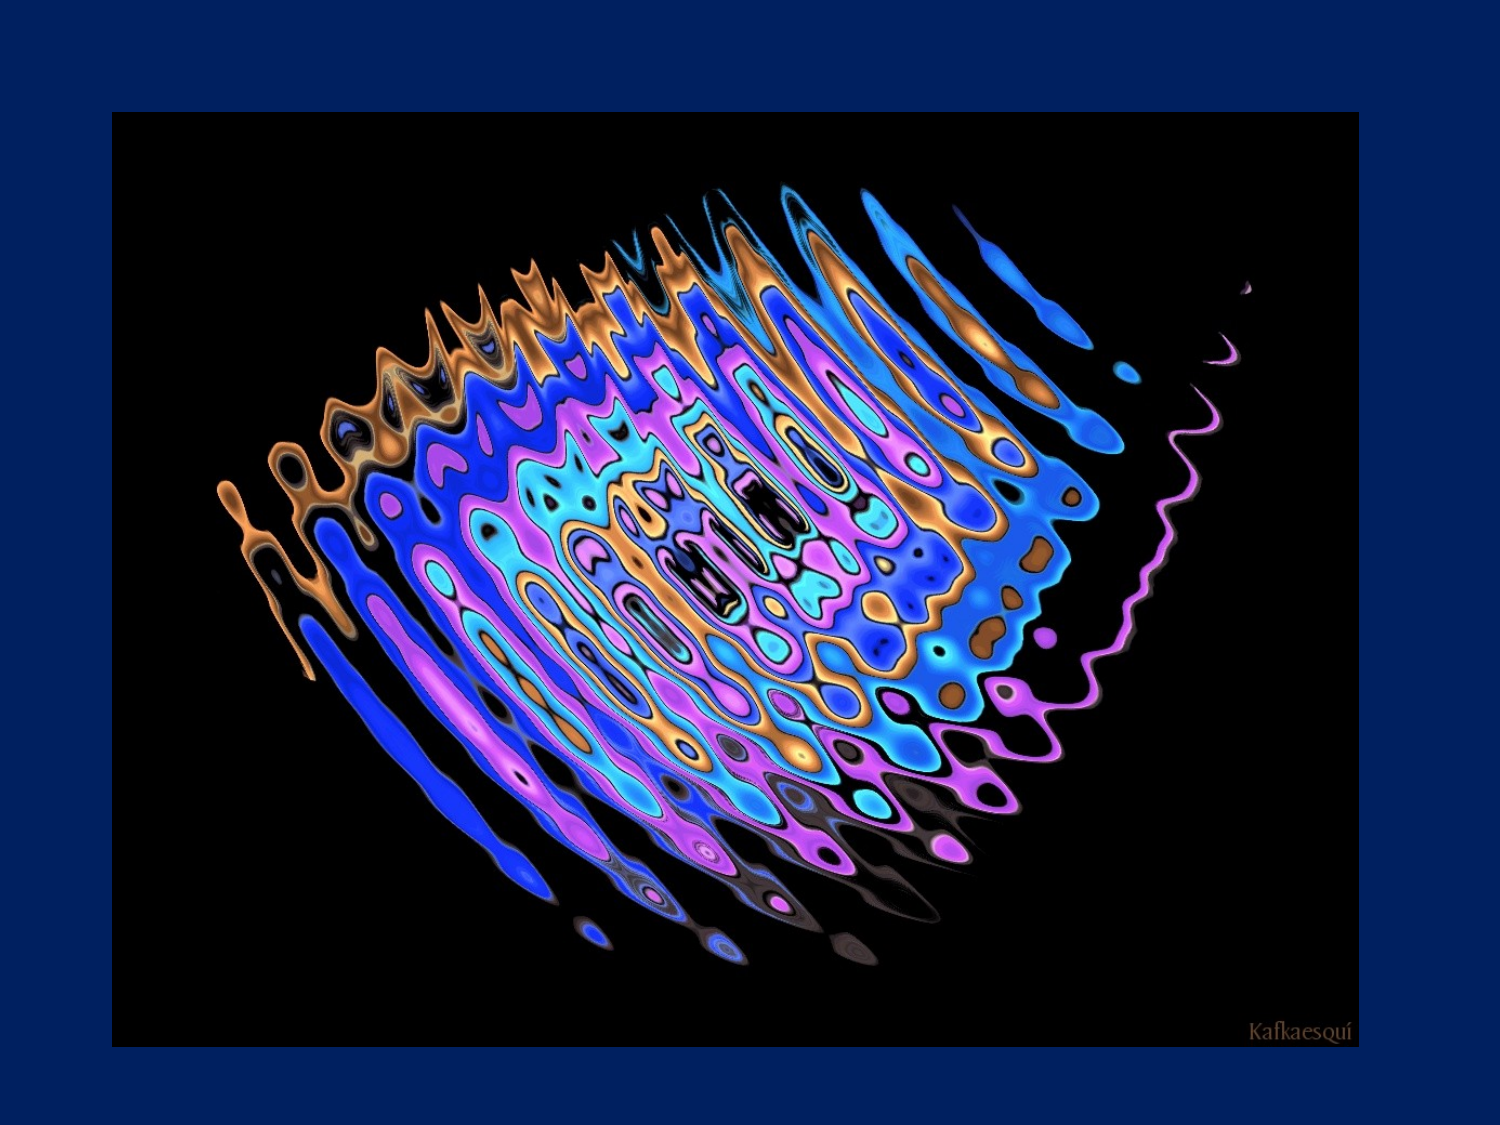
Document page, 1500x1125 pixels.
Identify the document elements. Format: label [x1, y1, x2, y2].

picture [112, 112, 1359, 1048]
